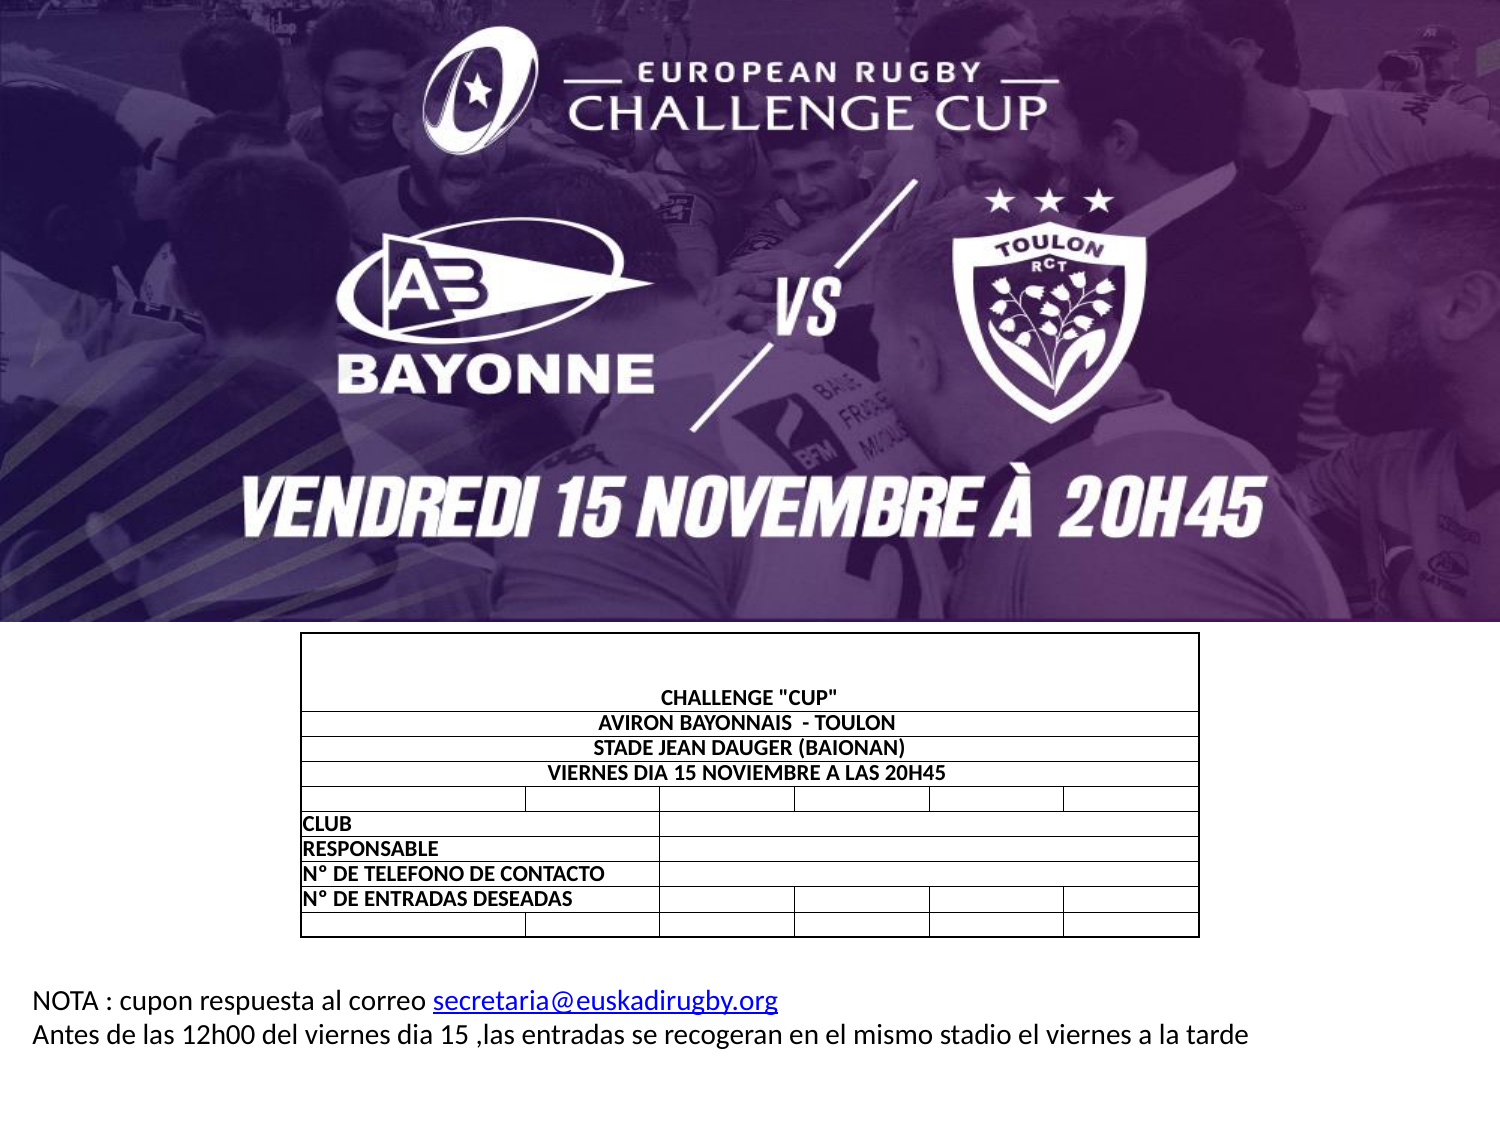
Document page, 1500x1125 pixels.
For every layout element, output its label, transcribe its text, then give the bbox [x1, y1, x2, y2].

table_cell [302, 913, 525, 936]
table_cell [930, 887, 1063, 912]
table_cell [795, 887, 929, 912]
table_header CHALLENGE "CUP" [302, 634, 1198, 711]
table_cell [526, 913, 659, 936]
table_cell RESPONSABLE [302, 837, 659, 861]
table_cell [795, 913, 929, 936]
table_cell [930, 787, 1063, 811]
picture [0, 0, 1500, 622]
table_cell Nº DE ENTRADAS DESEADAS [302, 887, 659, 912]
table_cell [1064, 887, 1198, 912]
table_cell AVIRON BAYONNAIS - TOULON [302, 712, 1198, 736]
table_cell [795, 787, 929, 811]
table_cell [660, 913, 794, 936]
table_cell [526, 787, 659, 811]
text_box NOTA : cupon respuesta al correo secretaria@euskadirugby.org Antes de las 12h00 del viernes dia 15 ,las entradas se recogeran en el mismo stadio el viernes a la tarde [17, 973, 1500, 1059]
table_cell [1064, 913, 1198, 936]
table_cell [660, 812, 1198, 836]
table_cell [660, 887, 794, 912]
table_cell [302, 787, 525, 811]
table_cell CLUB [302, 812, 659, 836]
table_cell Nº DE TELEFONO DE CONTACTO [302, 862, 659, 886]
table_cell VIERNES DIA 15 NOVIEMBRE A LAS 20H45 [302, 762, 1198, 786]
table_cell [930, 913, 1063, 936]
table_cell STADE JEAN DAUGER (BAIONAN) [302, 737, 1198, 761]
table_cell [1064, 787, 1198, 811]
table_cell [660, 787, 794, 811]
table_cell [660, 862, 1198, 886]
table_cell [660, 837, 1198, 861]
